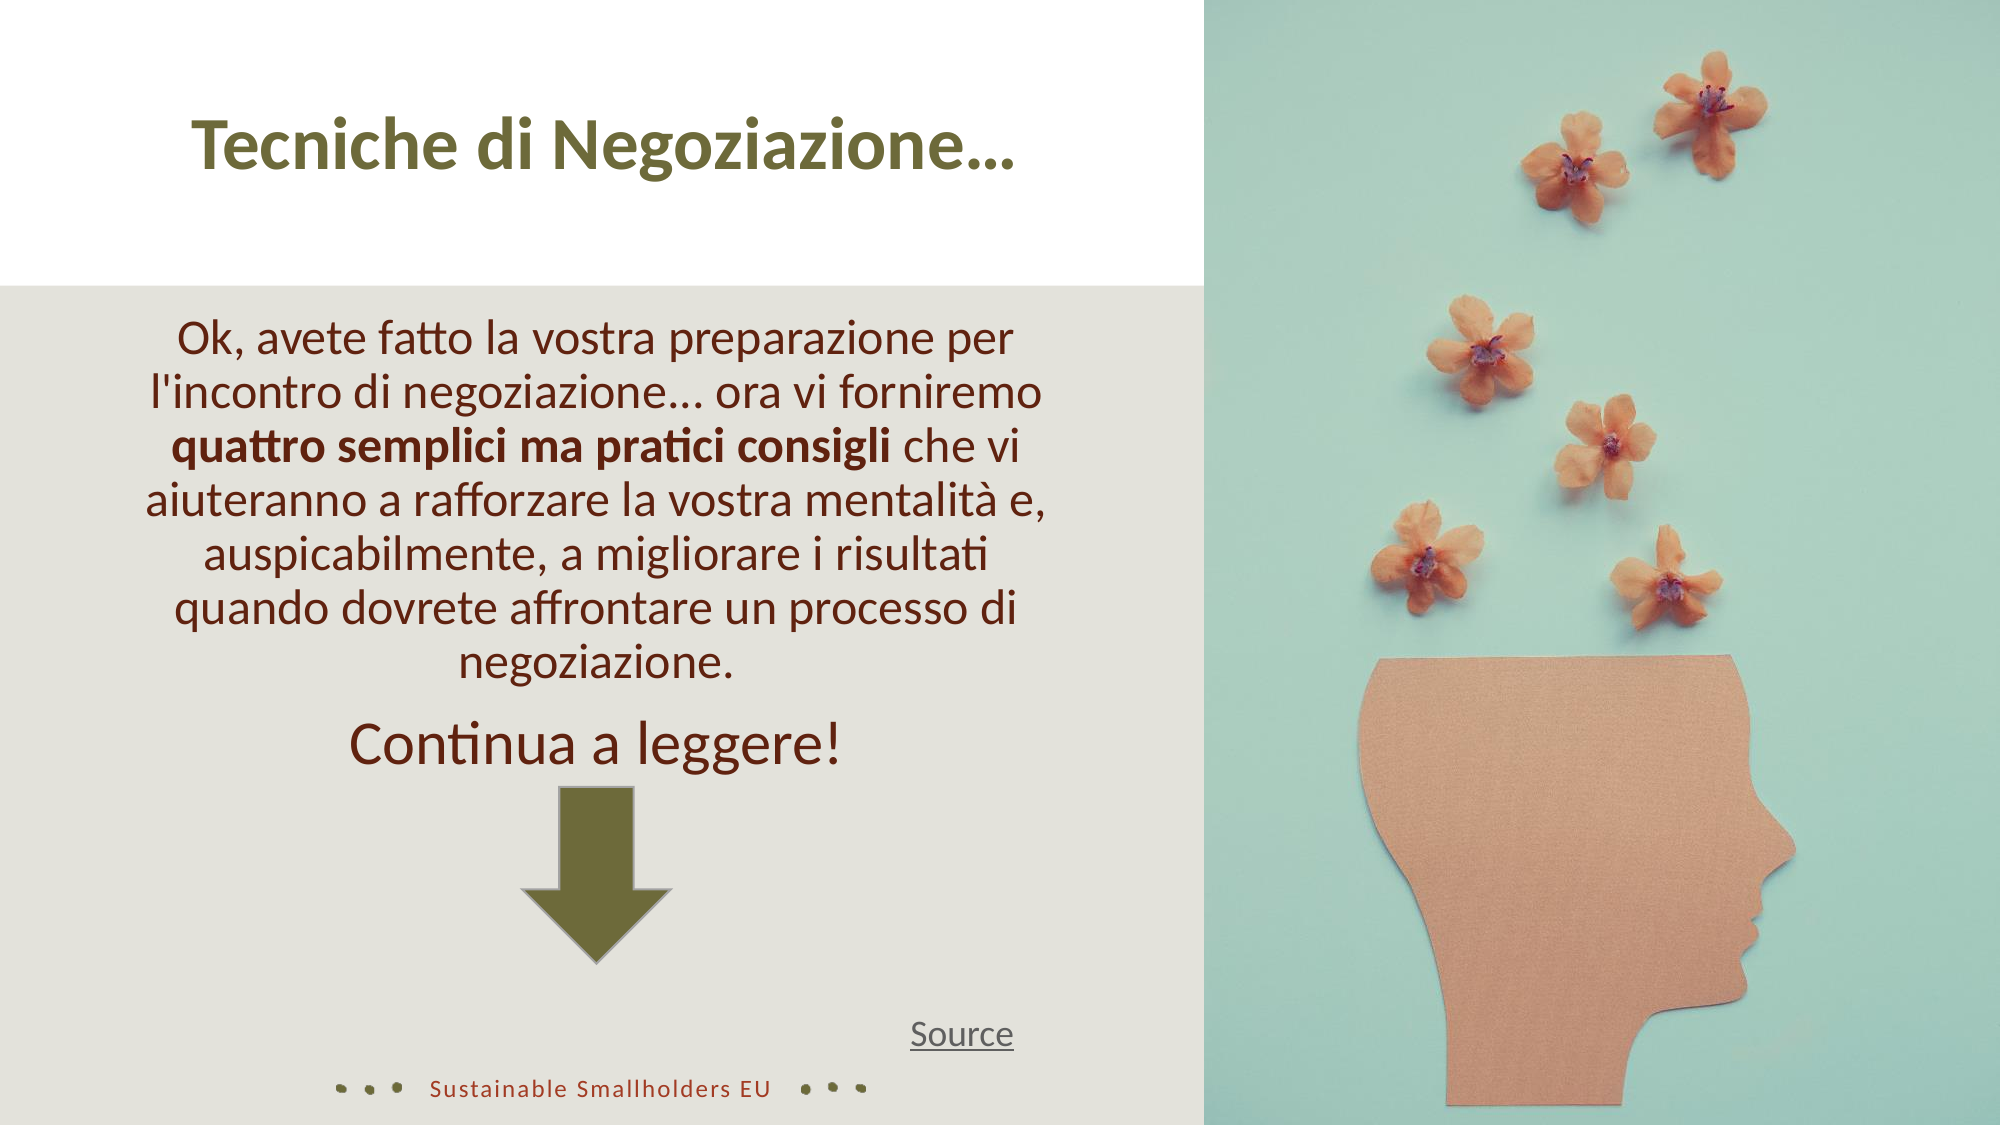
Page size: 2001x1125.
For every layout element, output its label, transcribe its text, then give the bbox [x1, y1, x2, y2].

picture [1203, 0, 2000, 1125]
list Ok, avete fatto la vostra preparazione per l'incontro di negoziazione... ora vi forniremo quattro semplici ma pratici consigli che vi aiuteranno a rafforzare la vostra mentalità e, auspicabilmente, a migliorare i risultati quando dovrete affrontare un processo di negoziazione. Continua a leggere! [107, 304, 1086, 967]
picture [797, 1052, 870, 1125]
text_box [519, 785, 674, 966]
text_box Source [895, 1001, 1111, 1062]
picture [332, 1052, 406, 1125]
list Tecniche di Negoziazione… [73, 45, 1137, 245]
